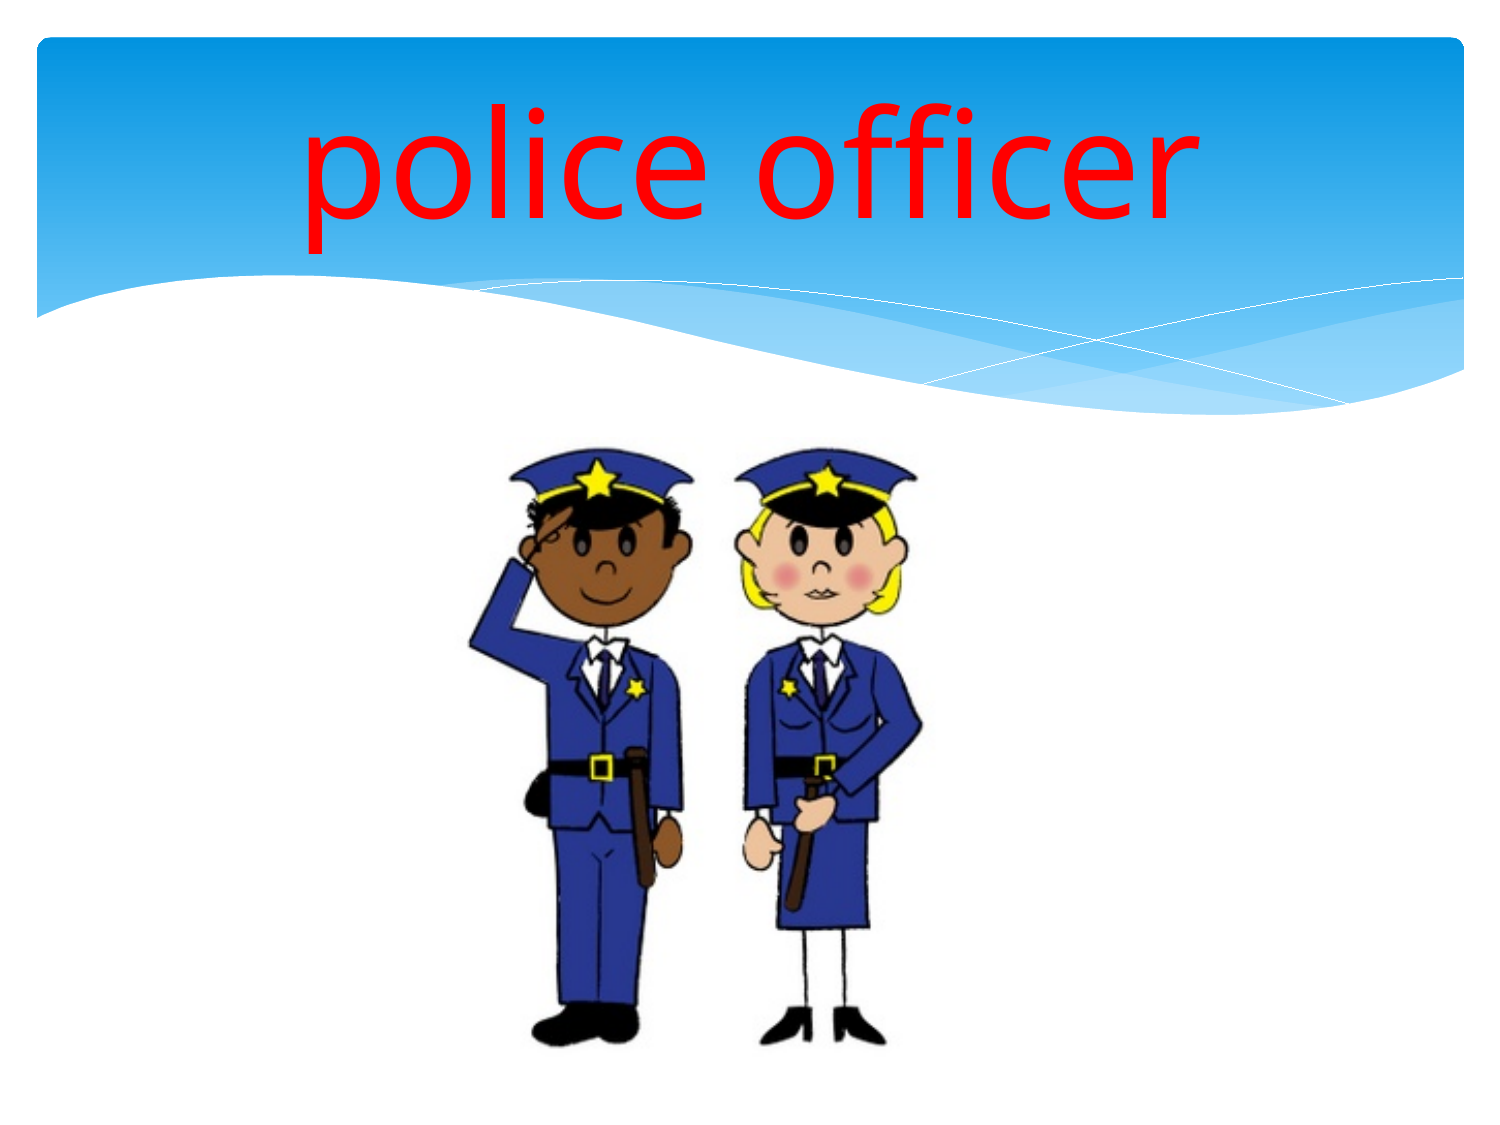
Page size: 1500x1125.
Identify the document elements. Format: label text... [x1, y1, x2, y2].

picture [406, 437, 1026, 1057]
title police officer [75, 55, 1425, 261]
